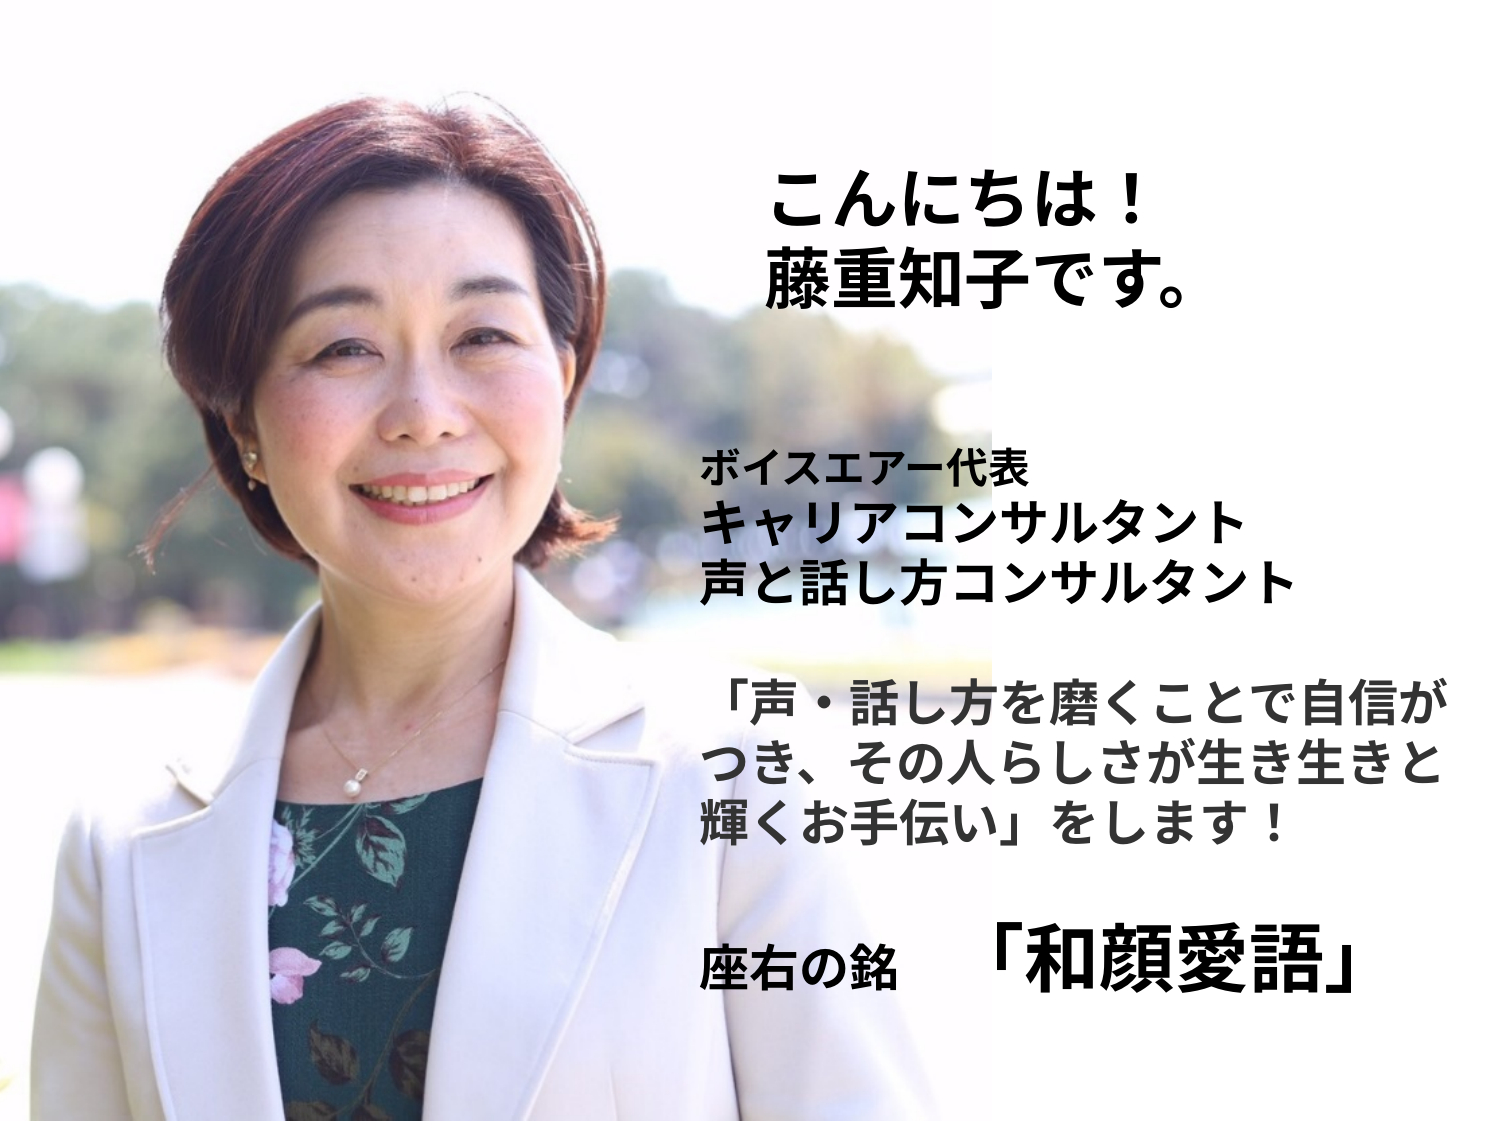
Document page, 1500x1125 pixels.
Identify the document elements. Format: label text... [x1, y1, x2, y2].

text_box ボイスエアー代表 キャリアコンサルタント 声と話し方コンサルタント 「声・話し方を磨くことで自信がつき、その人らしさが生き生きと輝くお手伝い」をします！ 座右の銘 「和顔愛語」 [995, 294, 1500, 1125]
picture [0, 0, 992, 1122]
text_box こんにちは！ 藤重知子です。 [996, 149, 1500, 294]
